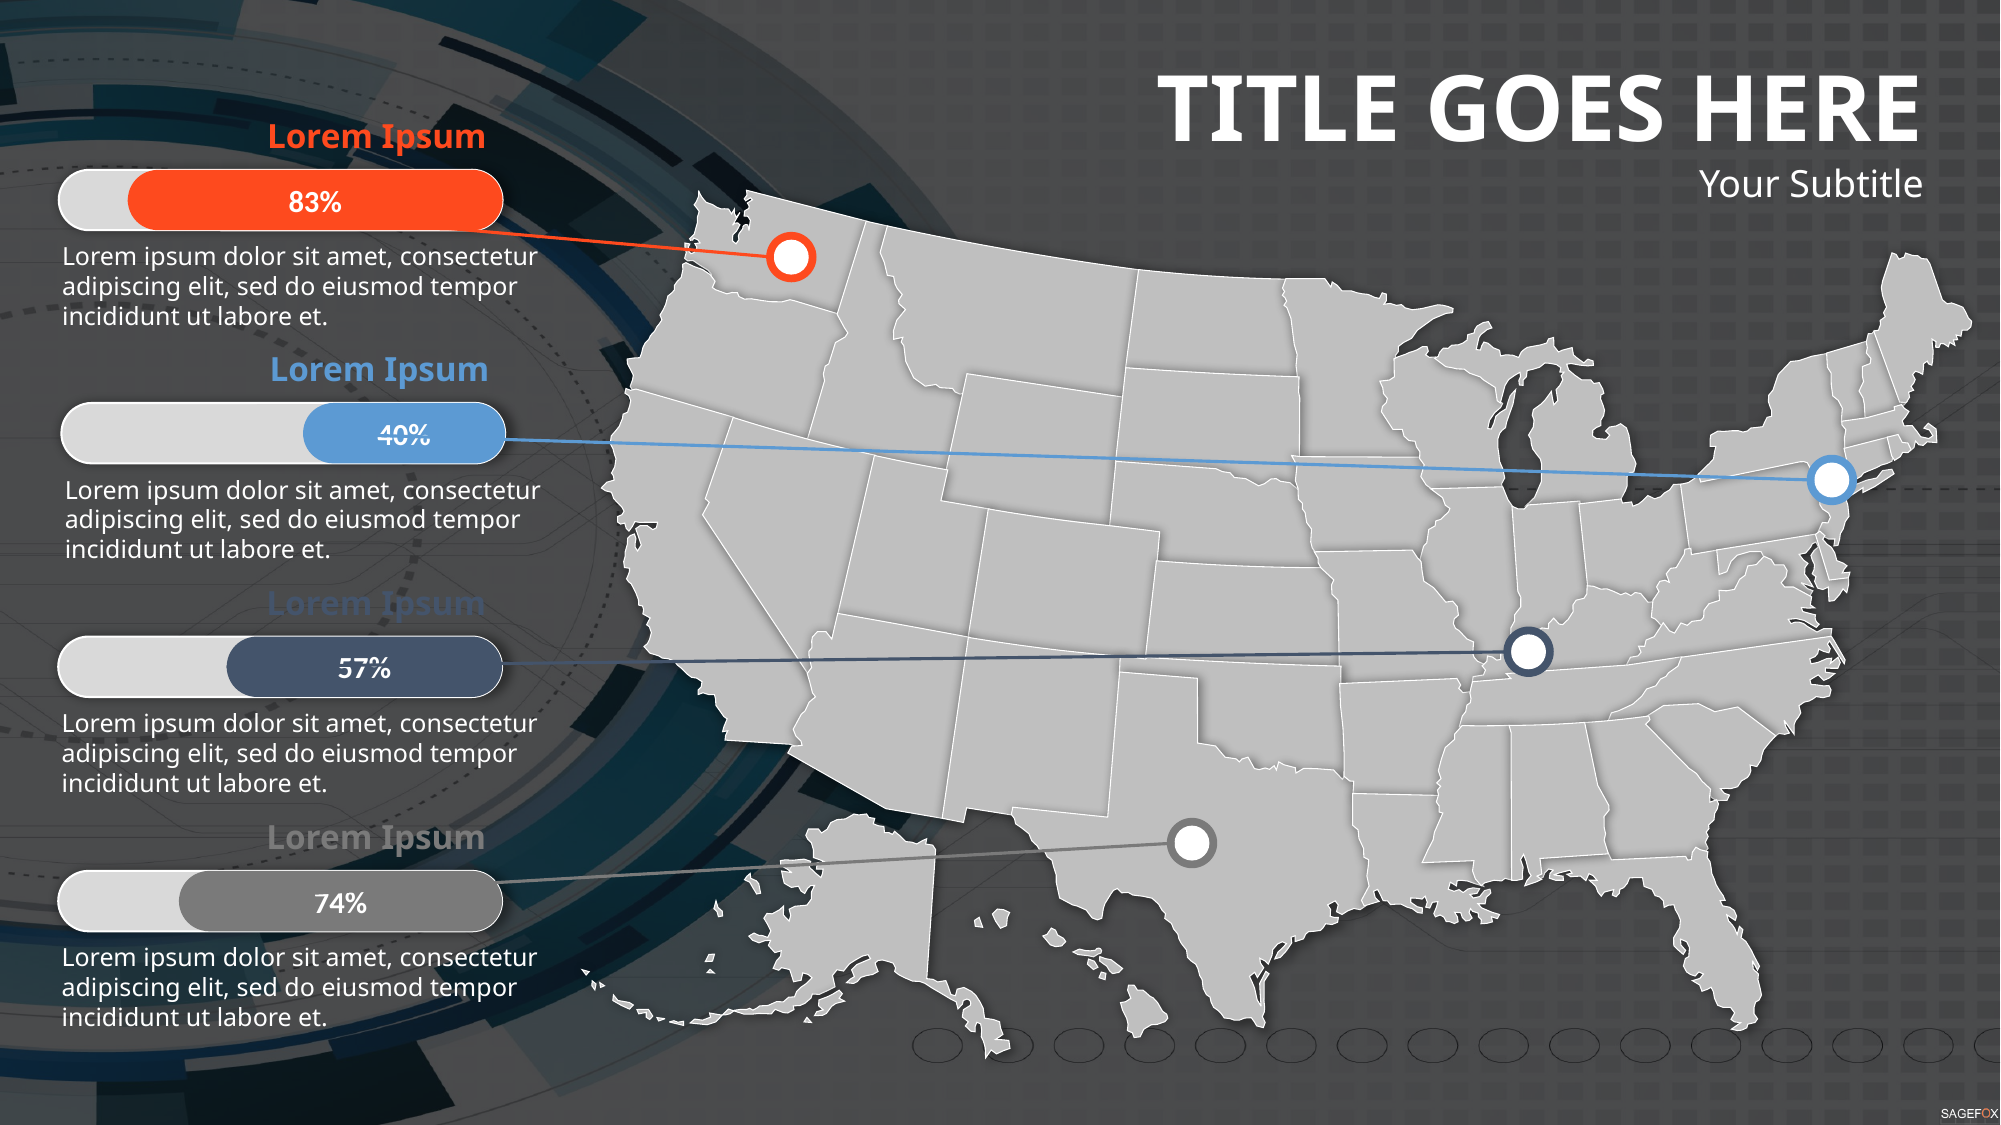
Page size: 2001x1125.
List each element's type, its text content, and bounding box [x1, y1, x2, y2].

text_box Lorem Ipsum [251, 808, 502, 864]
text_box [1841, 404, 1937, 446]
text_box Lorem Ipsum [254, 340, 505, 396]
text_box [966, 637, 1067, 651]
text_box Lorem ipsum dolor sit amet, consectetur adipiscing elit, sed do eiusmod tempor incididunt ut labore et. [52, 235, 566, 336]
text_box [992, 909, 1010, 929]
text_box [814, 990, 845, 1016]
text_box [1844, 438, 1889, 479]
text_box [727, 417, 786, 433]
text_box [1806, 454, 1858, 506]
text_box [1858, 469, 1895, 493]
text_box [1826, 343, 1860, 414]
text_box [1352, 793, 1500, 924]
text_box [953, 481, 1106, 517]
text_box [705, 954, 715, 962]
text_box [1099, 972, 1106, 980]
text_box [1680, 481, 1818, 545]
text_box [1873, 252, 1972, 400]
text_box [1578, 484, 1680, 588]
text_box [1087, 959, 1098, 970]
text_box 83% [126, 168, 504, 232]
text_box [501, 651, 1512, 667]
text_box [1859, 338, 1889, 410]
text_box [766, 231, 817, 283]
text_box [1146, 560, 1332, 651]
text_box [1379, 346, 1516, 433]
text_box [969, 508, 1160, 649]
text_box [1651, 548, 1732, 621]
text_box [1110, 481, 1307, 559]
text_box [1716, 535, 1814, 587]
text_box [954, 373, 1115, 433]
text_box [1352, 667, 1475, 675]
text_box [1422, 486, 1512, 650]
text_box [1483, 667, 1503, 673]
text_box [1592, 715, 1719, 852]
text_box [1614, 636, 1846, 735]
text_box [1653, 703, 1776, 801]
text_box [1339, 678, 1463, 787]
text_box [582, 969, 590, 975]
text_box [1549, 847, 1762, 1031]
text_box [1314, 550, 1474, 651]
text_box [1434, 321, 1605, 433]
text_box [1461, 657, 1674, 719]
text_box [809, 613, 963, 651]
text_box [1118, 367, 1300, 433]
text_box [1072, 948, 1102, 956]
text_box Lorem ipsum dolor sit amet, consectetur adipiscing elit, sed do eiusmod tempor incididunt ut labore et. [54, 469, 569, 569]
text_box [1011, 671, 1360, 1028]
text_box [1534, 481, 1628, 497]
text_box [612, 994, 634, 1010]
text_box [1166, 817, 1218, 869]
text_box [505, 433, 1815, 481]
text_box [690, 902, 1010, 1058]
text_box [1605, 423, 1629, 433]
text_box [809, 221, 952, 433]
text_box [974, 917, 983, 928]
text_box [1714, 354, 1837, 454]
text_box [669, 1020, 684, 1026]
text_box [656, 1017, 666, 1021]
text_box 57% [225, 635, 504, 699]
text_box [787, 667, 956, 818]
text_box Lorem Ipsum [251, 574, 502, 629]
text_box [1820, 506, 1850, 545]
text_box [1423, 481, 1432, 487]
text_box [1161, 667, 1341, 764]
text_box [637, 1009, 653, 1020]
text_box [697, 190, 861, 303]
text_box [1887, 434, 1912, 461]
text_box [1042, 928, 1066, 947]
text_box [918, 838, 927, 843]
text_box [57, 168, 155, 232]
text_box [502, 200, 774, 258]
text_box [1099, 956, 1123, 974]
text_box Lorem Ipsum [252, 107, 502, 163]
text_box [1511, 501, 1580, 626]
text_box [1282, 278, 1454, 433]
text_box [1126, 269, 1289, 368]
text_box [1637, 556, 1820, 656]
text_box 40% [301, 401, 507, 465]
picture [1940, 0, 2001, 1125]
text_box [1295, 481, 1439, 547]
text_box Lorem ipsum dolor sit amet, consectetur adipiscing elit, sed do eiusmod tempor incididunt ut labore et. [51, 702, 566, 803]
text_box [805, 813, 915, 843]
text_box [880, 225, 1132, 392]
text_box [627, 262, 837, 428]
text_box TITLE GOES HERE Your Subtitle [1035, 42, 1939, 212]
text_box [1810, 552, 1849, 602]
text_box [601, 481, 782, 651]
text_box [57, 635, 256, 699]
text_box [1548, 585, 1650, 662]
text_box [679, 667, 805, 745]
text_box [1815, 531, 1850, 581]
text_box [1422, 725, 1504, 886]
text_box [502, 843, 1175, 902]
text_box [613, 388, 727, 433]
text_box [1120, 985, 1168, 1038]
text_box [702, 481, 861, 651]
text_box [591, 980, 596, 990]
text_box [57, 869, 206, 933]
text_box 74% [177, 869, 504, 933]
text_box [713, 902, 723, 917]
text_box [1509, 722, 1610, 886]
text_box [1503, 626, 1554, 677]
text_box [60, 401, 332, 465]
text_box [839, 481, 983, 627]
text_box [803, 1017, 812, 1023]
text_box [942, 667, 1113, 823]
text_box Lorem ipsum dolor sit amet, consectetur adipiscing elit, sed do eiusmod tempor incididunt ut labore et. [51, 936, 566, 1037]
